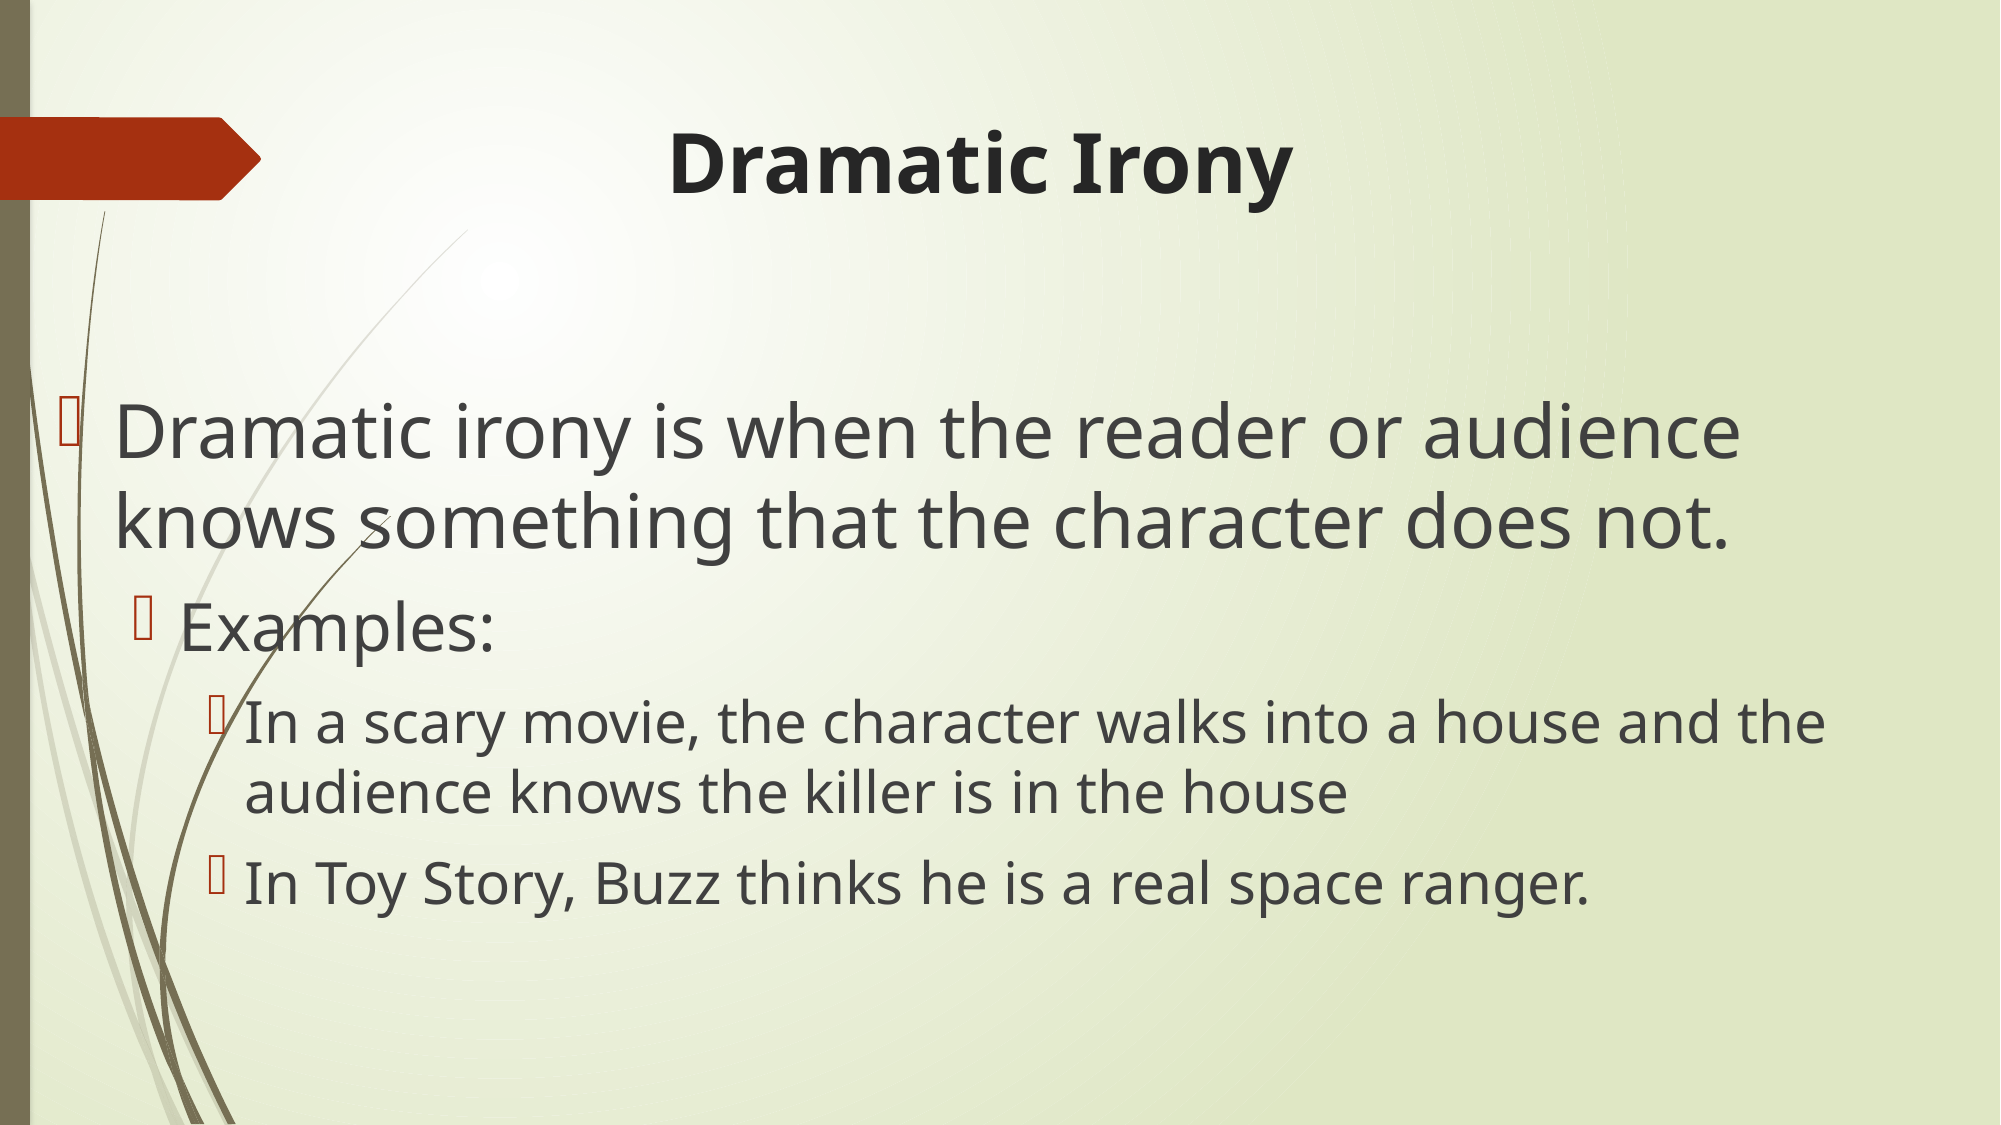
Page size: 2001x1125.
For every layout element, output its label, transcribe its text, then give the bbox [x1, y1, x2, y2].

list Dramatic irony is when the reader or audience knows something that the character does not. Examples: In a scary movie, the character walks into a house and the audience knows the killer is in the house In Toy Story, Buzz thinks he is a real space ranger. [42, 376, 1888, 970]
title Dramatic Irony [73, 102, 1888, 313]
